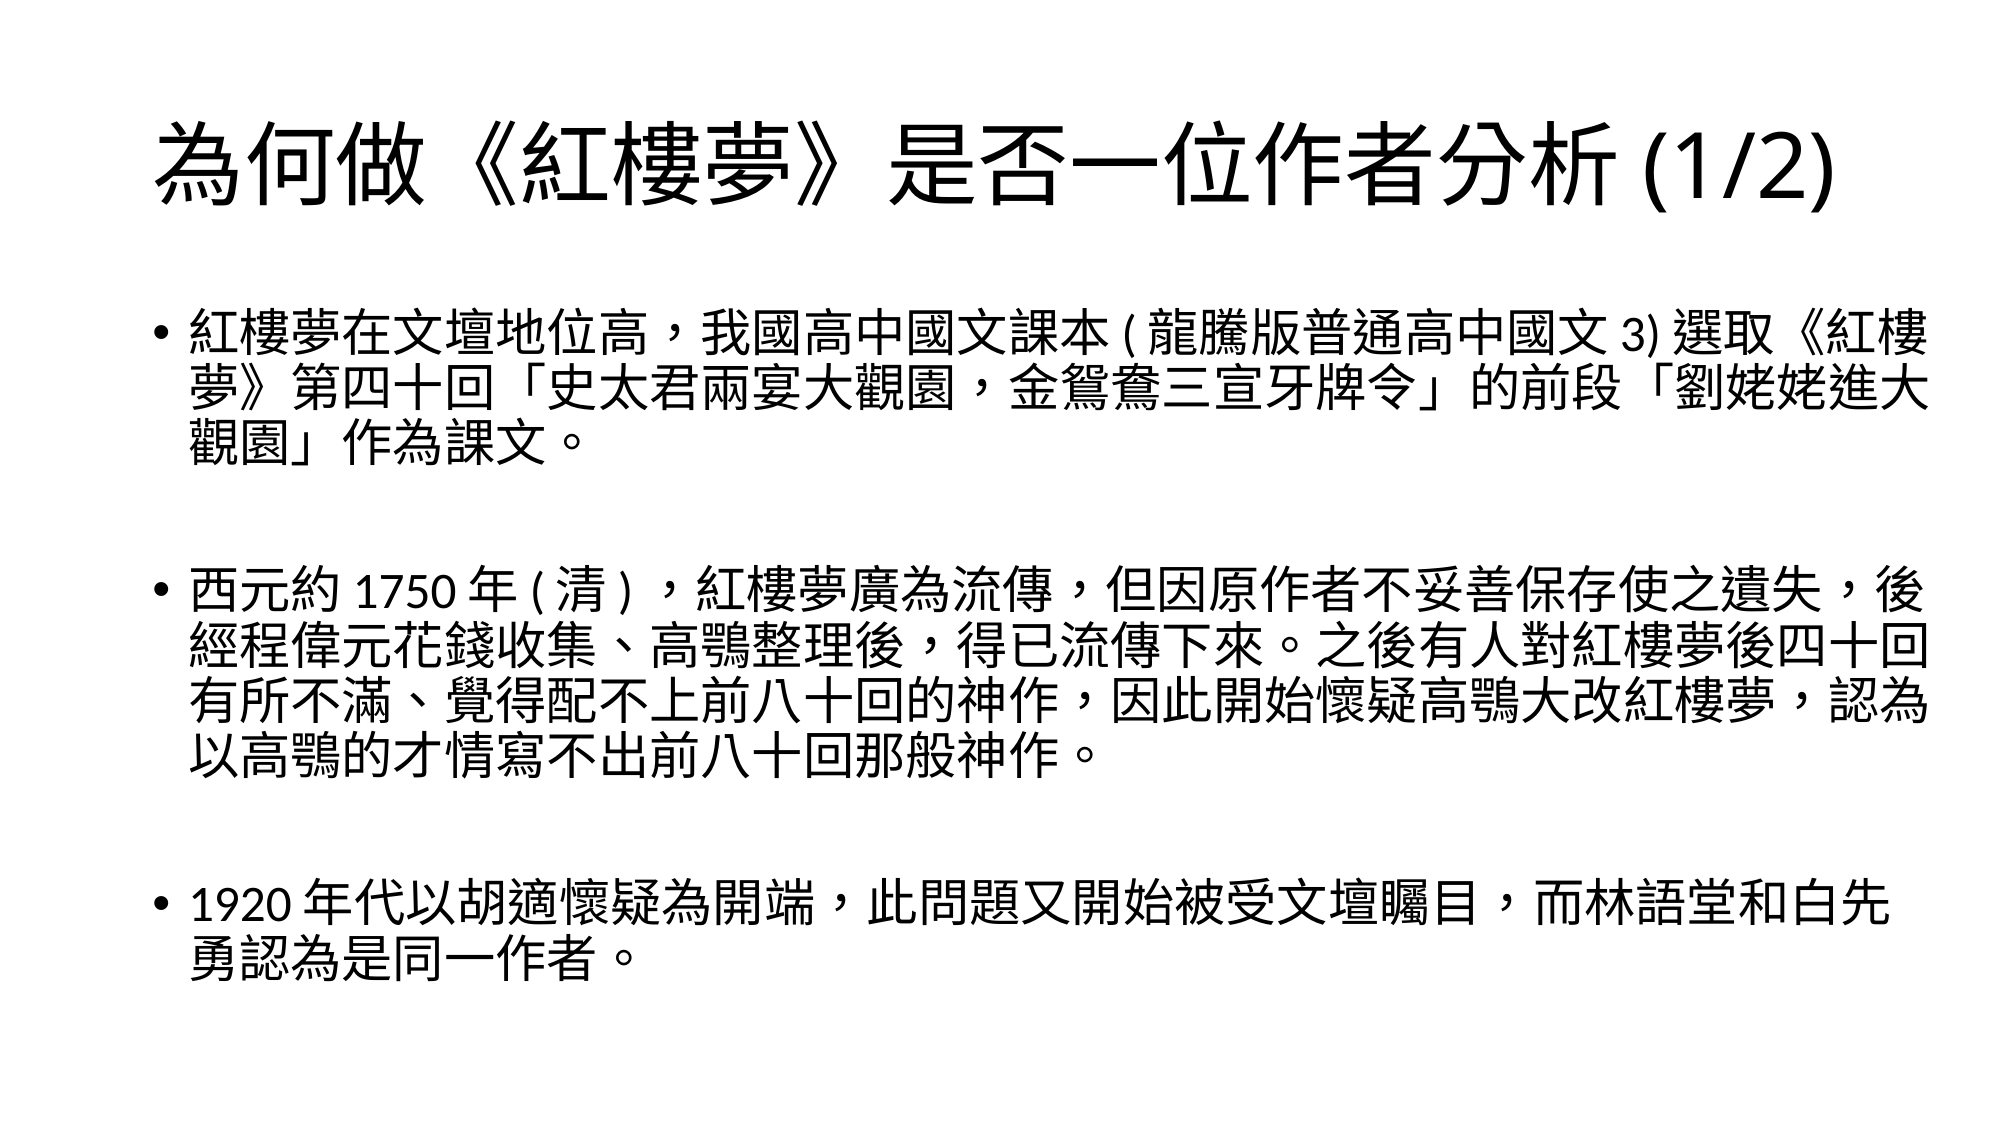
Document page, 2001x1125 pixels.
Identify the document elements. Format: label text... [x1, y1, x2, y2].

title 為何做《紅樓夢》是否一位作者分析(1/2) [137, 59, 1863, 278]
list 紅樓夢在文壇地位高，我國高中國文課本(龍騰版普通高中國文3)選取《紅樓夢》第四十回「史太君兩宴大觀園，金鴛鴦三宣牙牌令」的前段「劉姥姥進大觀園」作為課文。 西元約1750年(清)，紅樓夢廣為流傳，但因原作者不妥善保存使之遺失，後經程偉元花錢收集、高鶚整理後，得已流傳下來。之後有人對紅樓夢後四十回有所不滿、覺得配不上前八十回的神作，因此開始懷疑高鶚大改紅樓夢，認為以高鶚的才情寫不出前八十回那般神作。 1920年代以胡適懷疑為開端，此問題又開始被受文壇矚目，而林語堂和白先勇認為是同一作者。 [137, 299, 1950, 1002]
